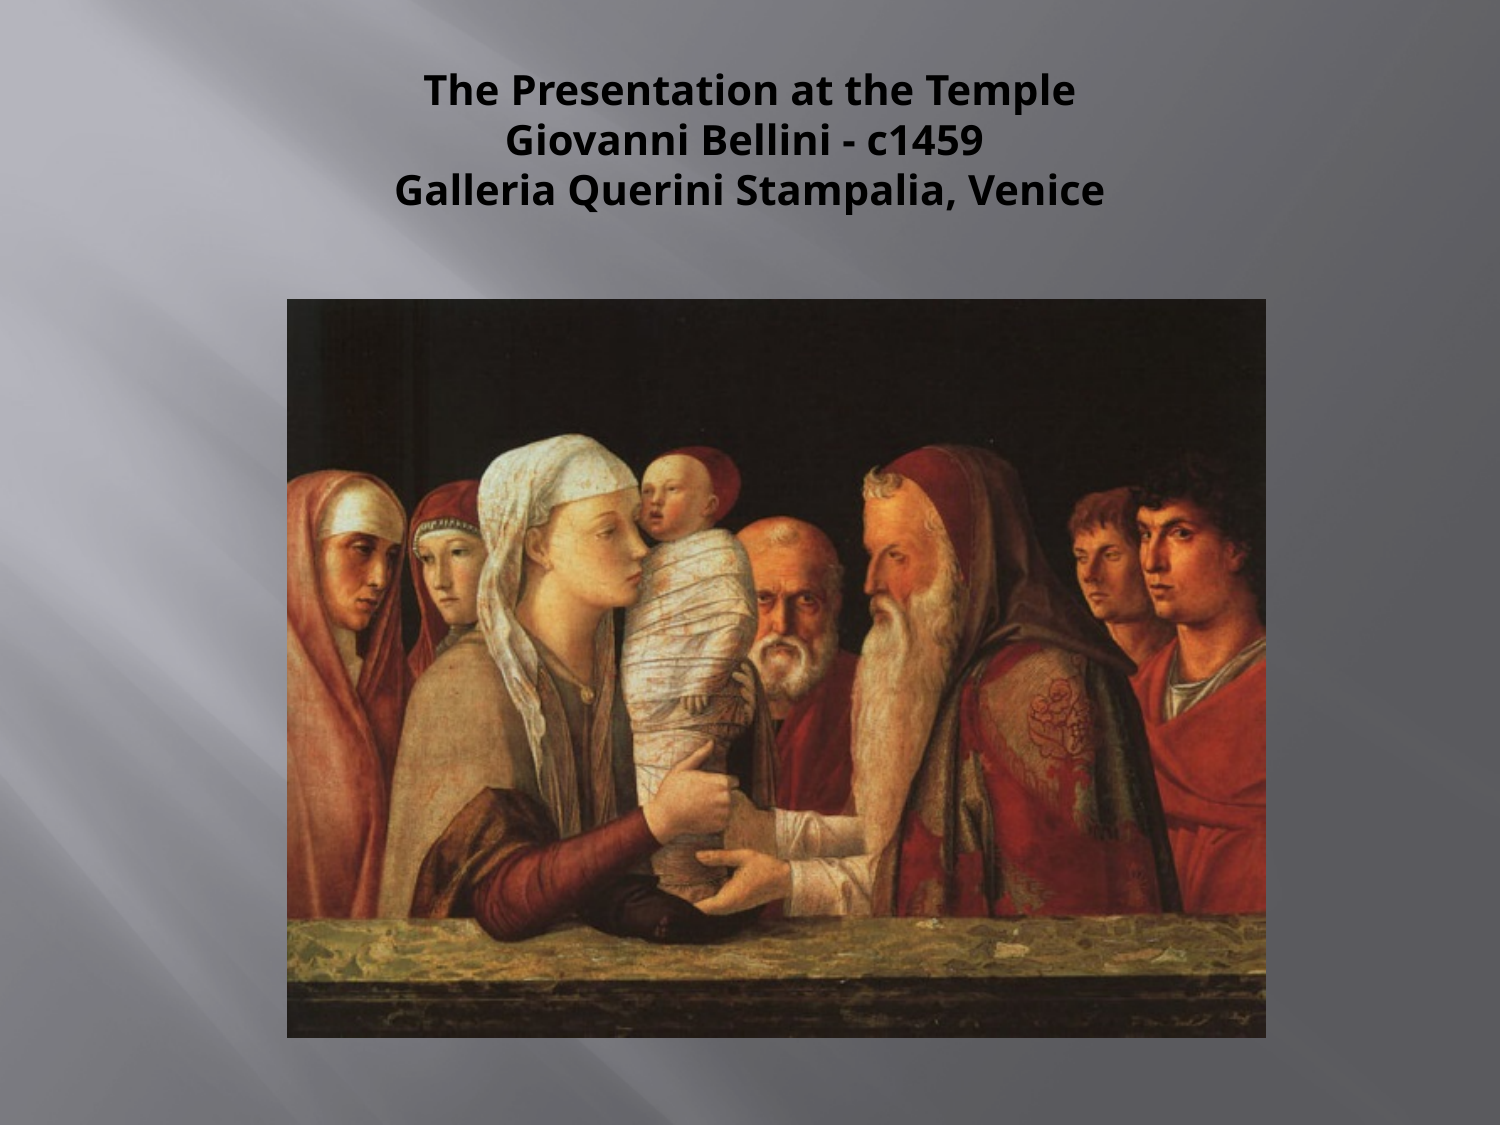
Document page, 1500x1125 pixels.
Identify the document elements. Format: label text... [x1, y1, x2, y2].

title The Presentation at the Temple Giovanni Bellini - c1459 Galleria Querini Stampalia, Venice [75, 45, 1425, 233]
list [287, 299, 1266, 1038]
